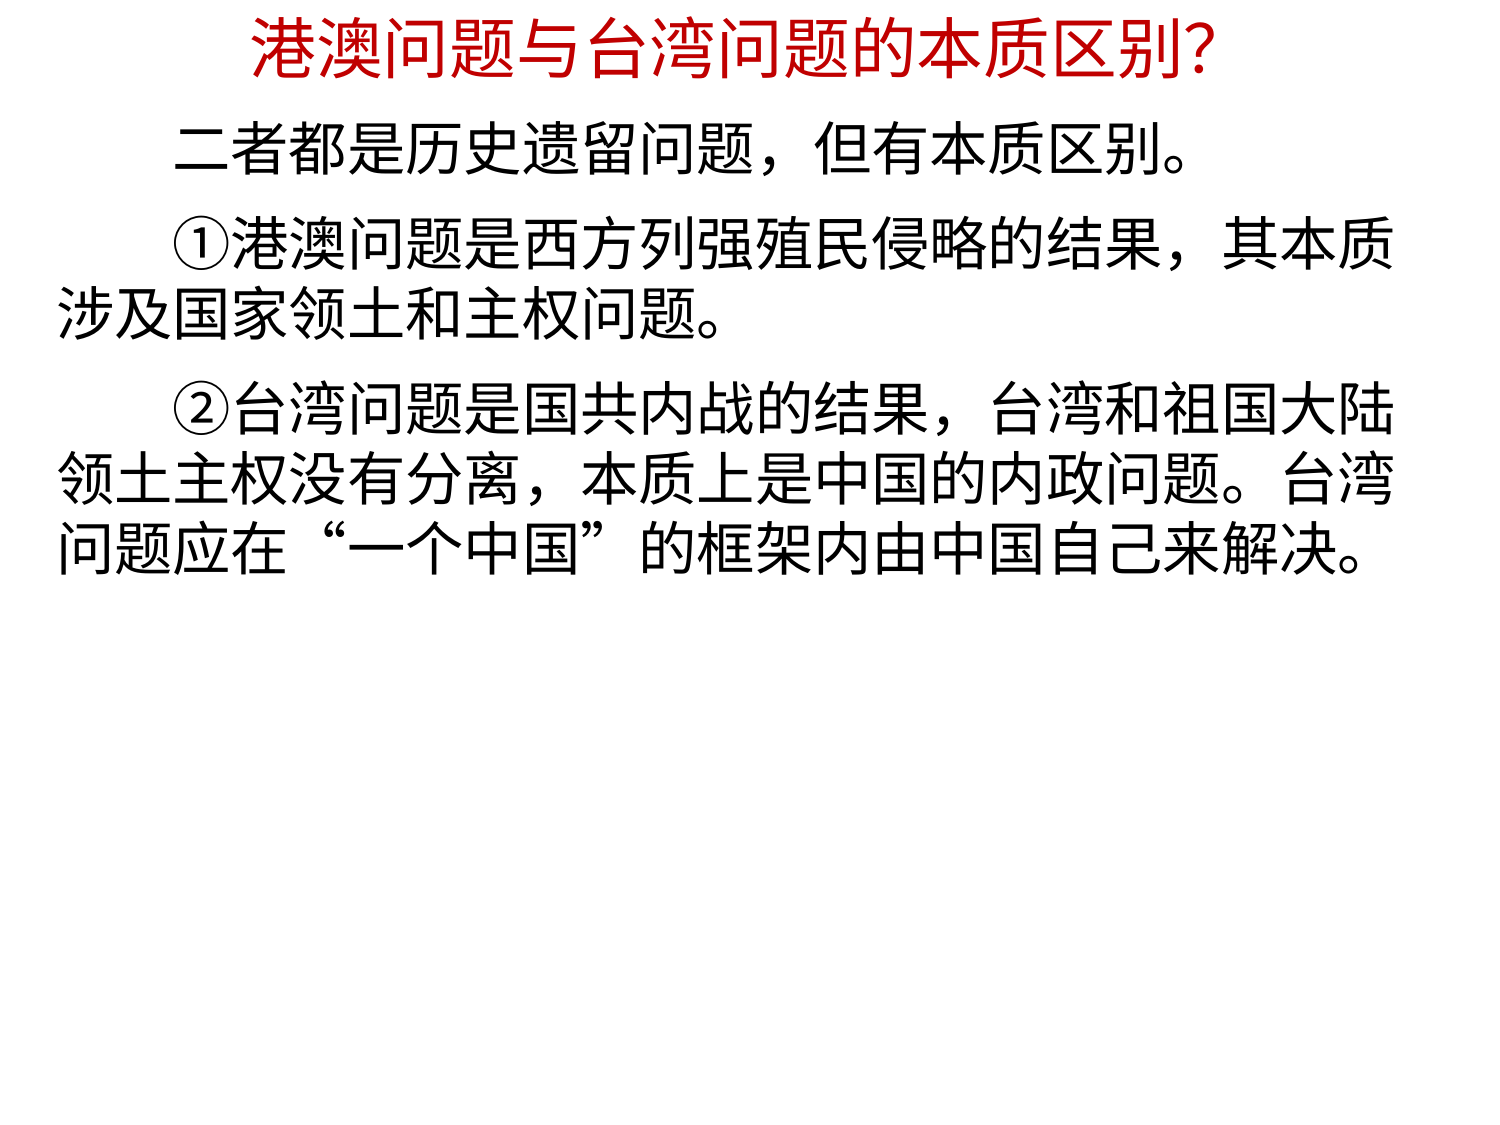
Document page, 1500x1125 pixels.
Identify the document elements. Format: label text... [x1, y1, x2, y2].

text_box 港澳问题与台湾问题的本质区别？ 二者都是历史遗留问题，但有本质区别。 ①港澳问题是西方列强殖民侵略的结果，其本质涉及国家领土和主权问题。 ②台湾问题是国共内战的结果，台湾和祖国大陆领土主权没有分离，本质上是中国的内政问题。台湾问题应在“一个中国”的框架内由中国自己来解决。 [41, 0, 1459, 590]
